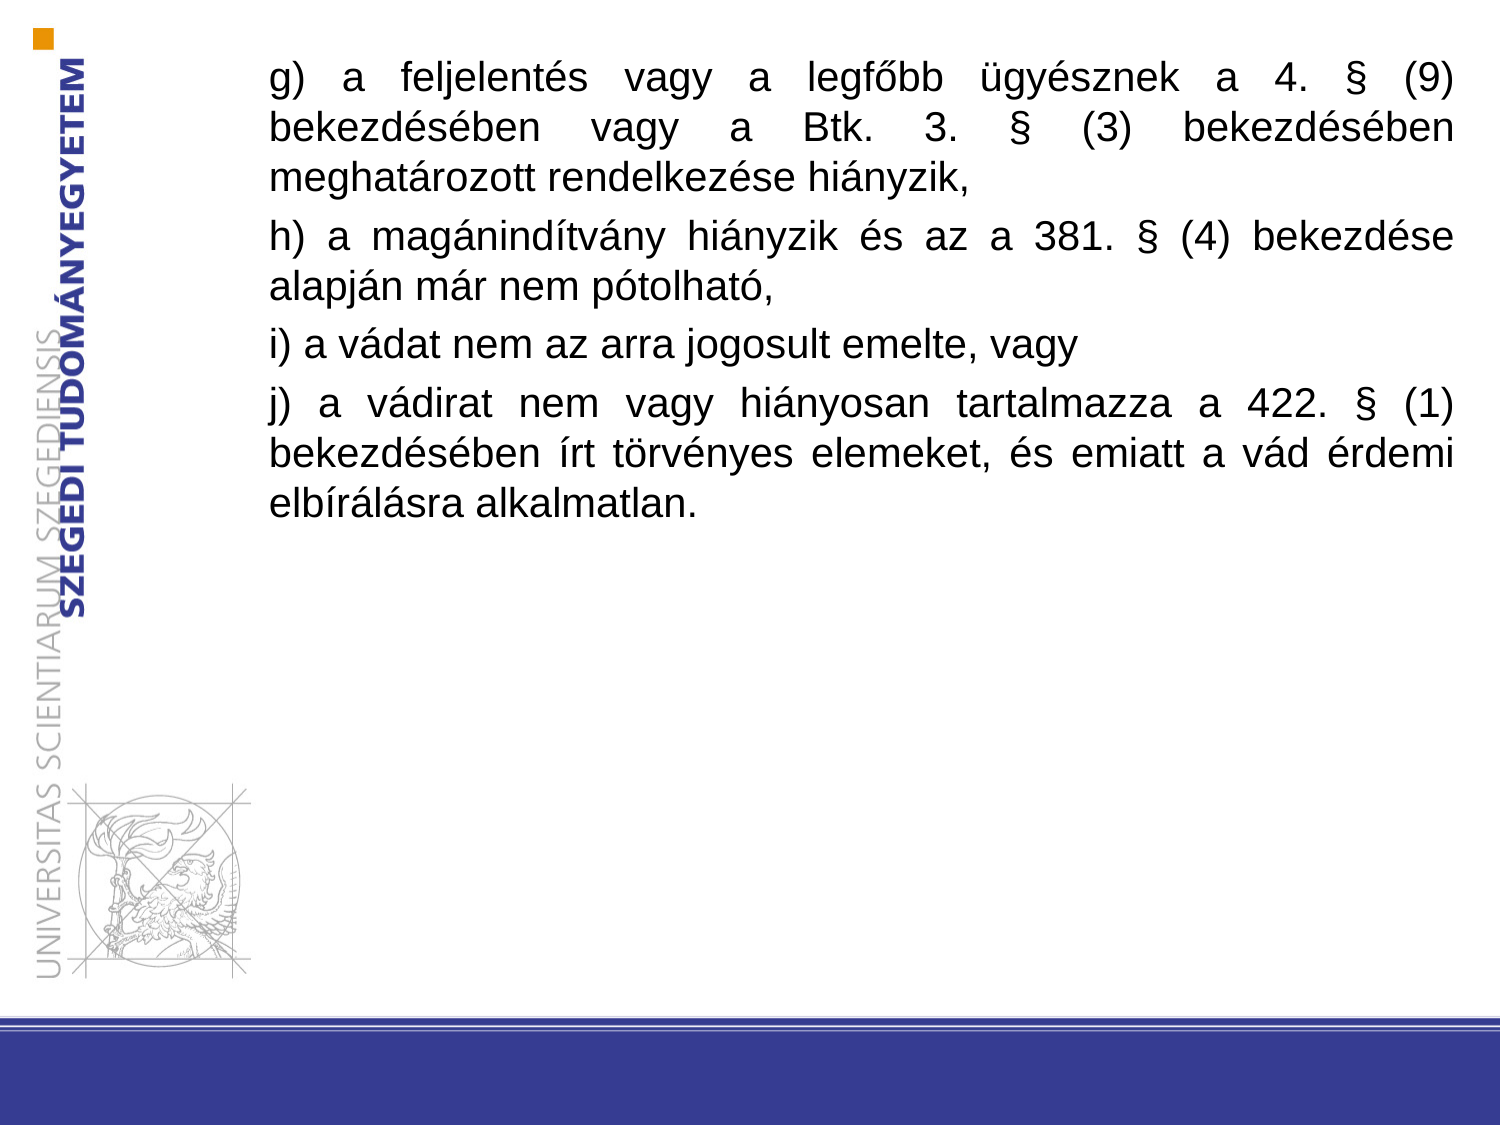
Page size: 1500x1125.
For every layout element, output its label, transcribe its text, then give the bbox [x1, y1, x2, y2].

list g) a feljelentés vagy a legfőbb ügyésznek a 4. § (9) bekezdésében vagy a Btk. 3. § (3) bekezdésében meghatározott rendelkezése hiányzik, h) a magánindítvány hiányzik és az a 381. § (4) bekezdése alapján már nem pótolható, i) a vádat nem az arra jogosult emelte, vagy j) a vádirat nem vagy hiányosan tartalmazza a 422. § (1) bekezdésében írt törvényes elemeket, és emiatt a vád érdemi elbírálásra alkalmatlan. [253, 42, 1471, 1106]
picture [0, 0, 1500, 1125]
